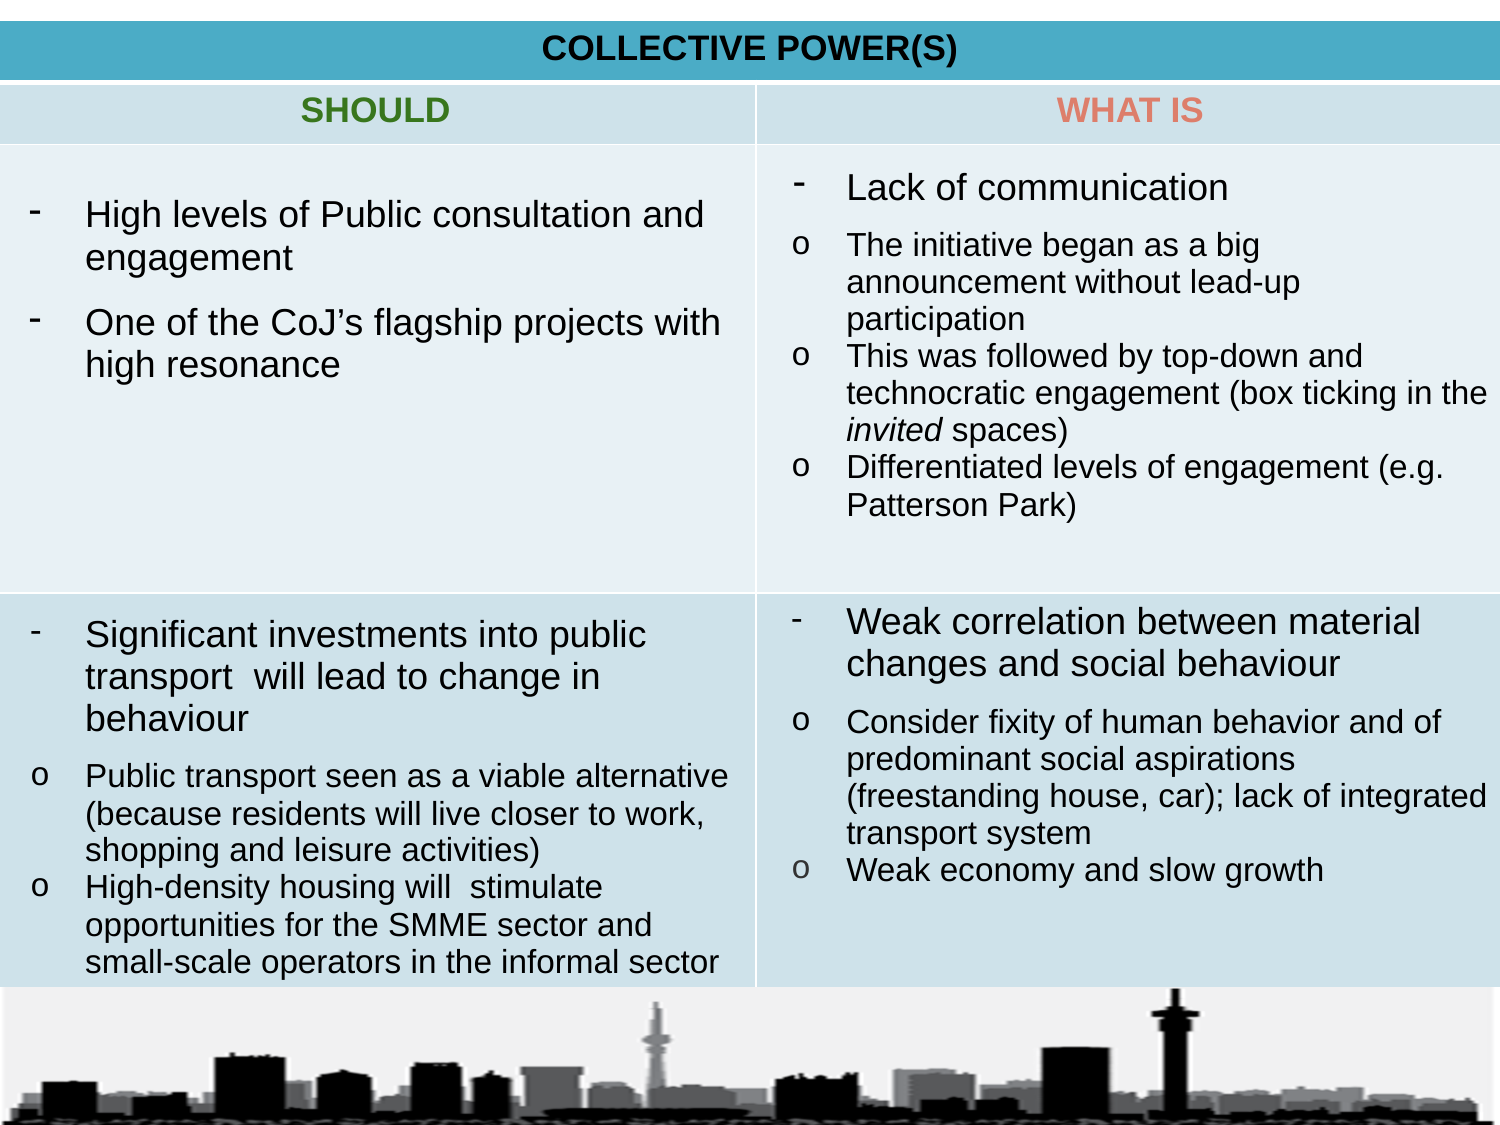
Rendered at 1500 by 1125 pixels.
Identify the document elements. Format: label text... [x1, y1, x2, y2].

table_cell Weak correlation between material changes and social behaviour Consider fixity of human behavior and of predominant social aspirations (freestanding house, car); lack of integrated transport system Weak economy and slow growth [757, 594, 1500, 986]
table_cell WHAT IS [757, 85, 1500, 144]
table_cell High levels of Public consultation and engagement One of the CoJ’s flagship projects with high resonance [0, 145, 755, 592]
table_cell SHOULD [0, 85, 755, 144]
picture [0, 987, 1500, 1125]
table_cell Lack of communication The initiative began as a big announcement without lead-up participation This was followed by top-down and technocratic engagement (box ticking in the invited spaces) Differentiated levels of engagement (e.g. Patterson Park) [757, 145, 1500, 592]
table_header COLLECTIVE POWER(S) [0, 21, 1500, 80]
table_cell Significant investments into public transport will lead to change in behaviour Public transport seen as a viable alternative (because residents will live closer to work, shopping and leisure activities) High-density housing will stimulate opportunities for the SMME sector and small-scale operators in the informal sector [0, 594, 755, 986]
